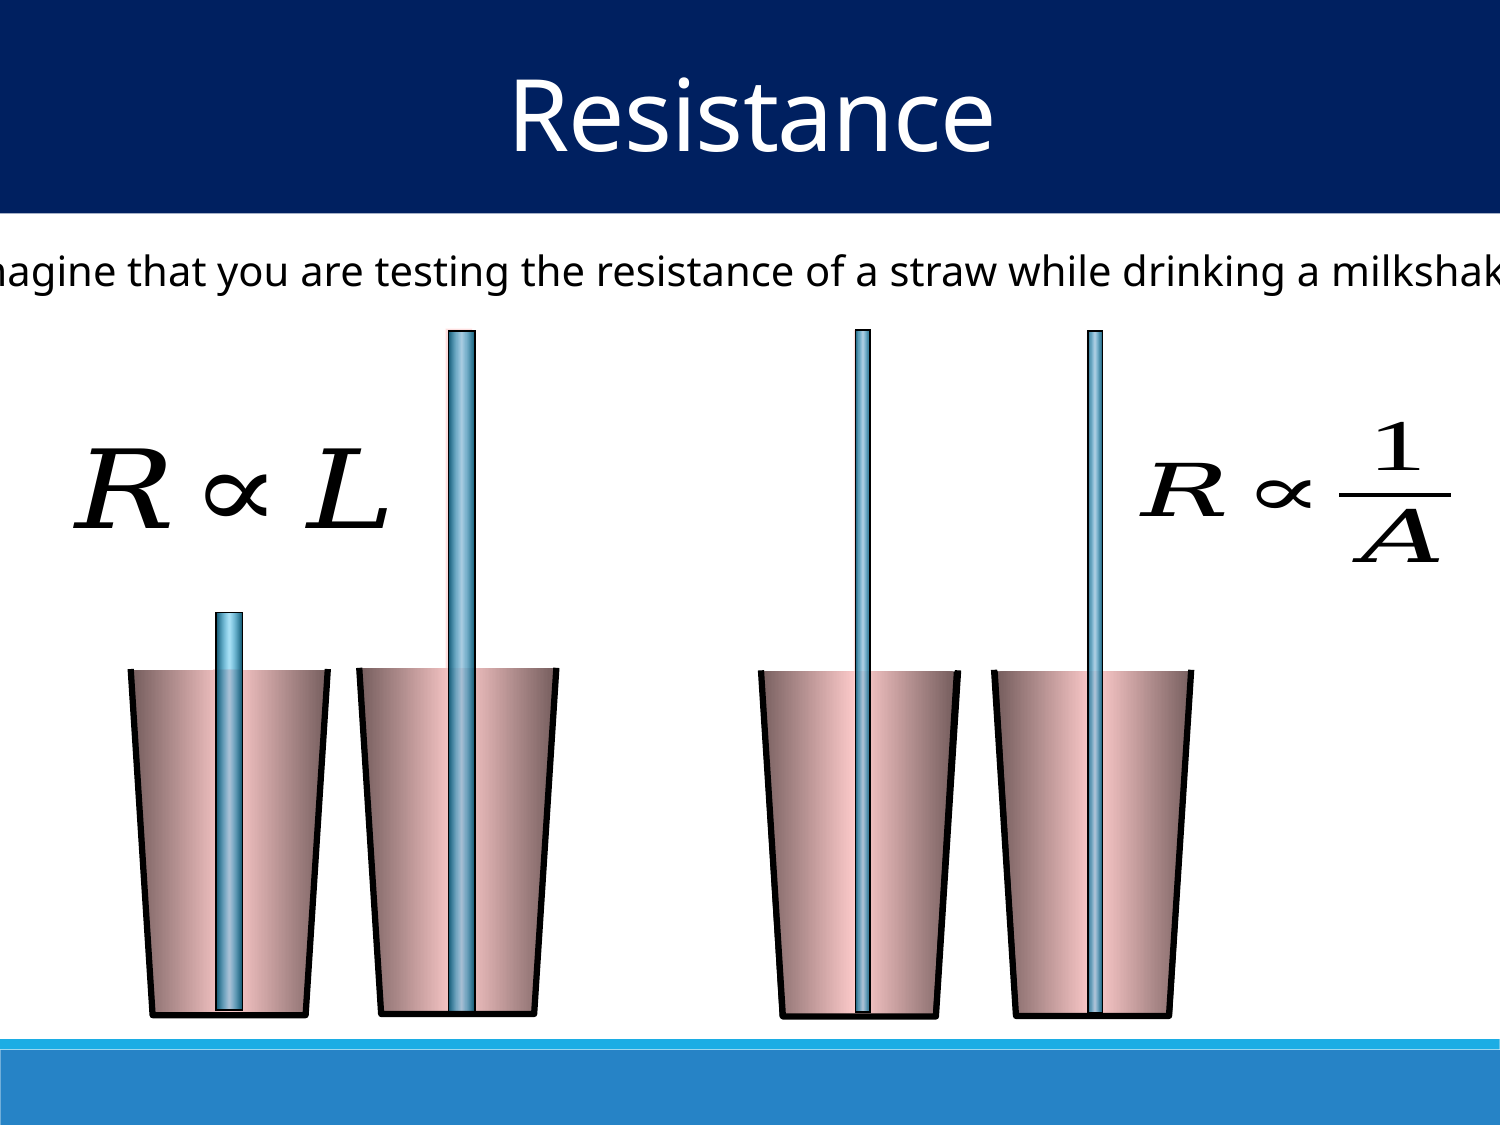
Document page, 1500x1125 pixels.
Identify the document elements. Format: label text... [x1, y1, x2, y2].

text_box Imagine that you are testing the resistance of a straw while drinking a milkshake… [0, 237, 1500, 303]
text_box Resistance [4, 62, 1500, 189]
text_box [0, 0, 1500, 215]
text_box [1087, 330, 1103, 1013]
text_box [445, 328, 473, 667]
text_box [359, 667, 557, 1014]
text_box [216, 612, 243, 669]
text_box [130, 669, 328, 1016]
text_box [448, 330, 476, 667]
text_box [994, 669, 1192, 1016]
text_box [760, 670, 959, 1017]
text_box [855, 330, 871, 1013]
text_box [759, 671, 782, 1017]
text_box [1017, 671, 1193, 1017]
